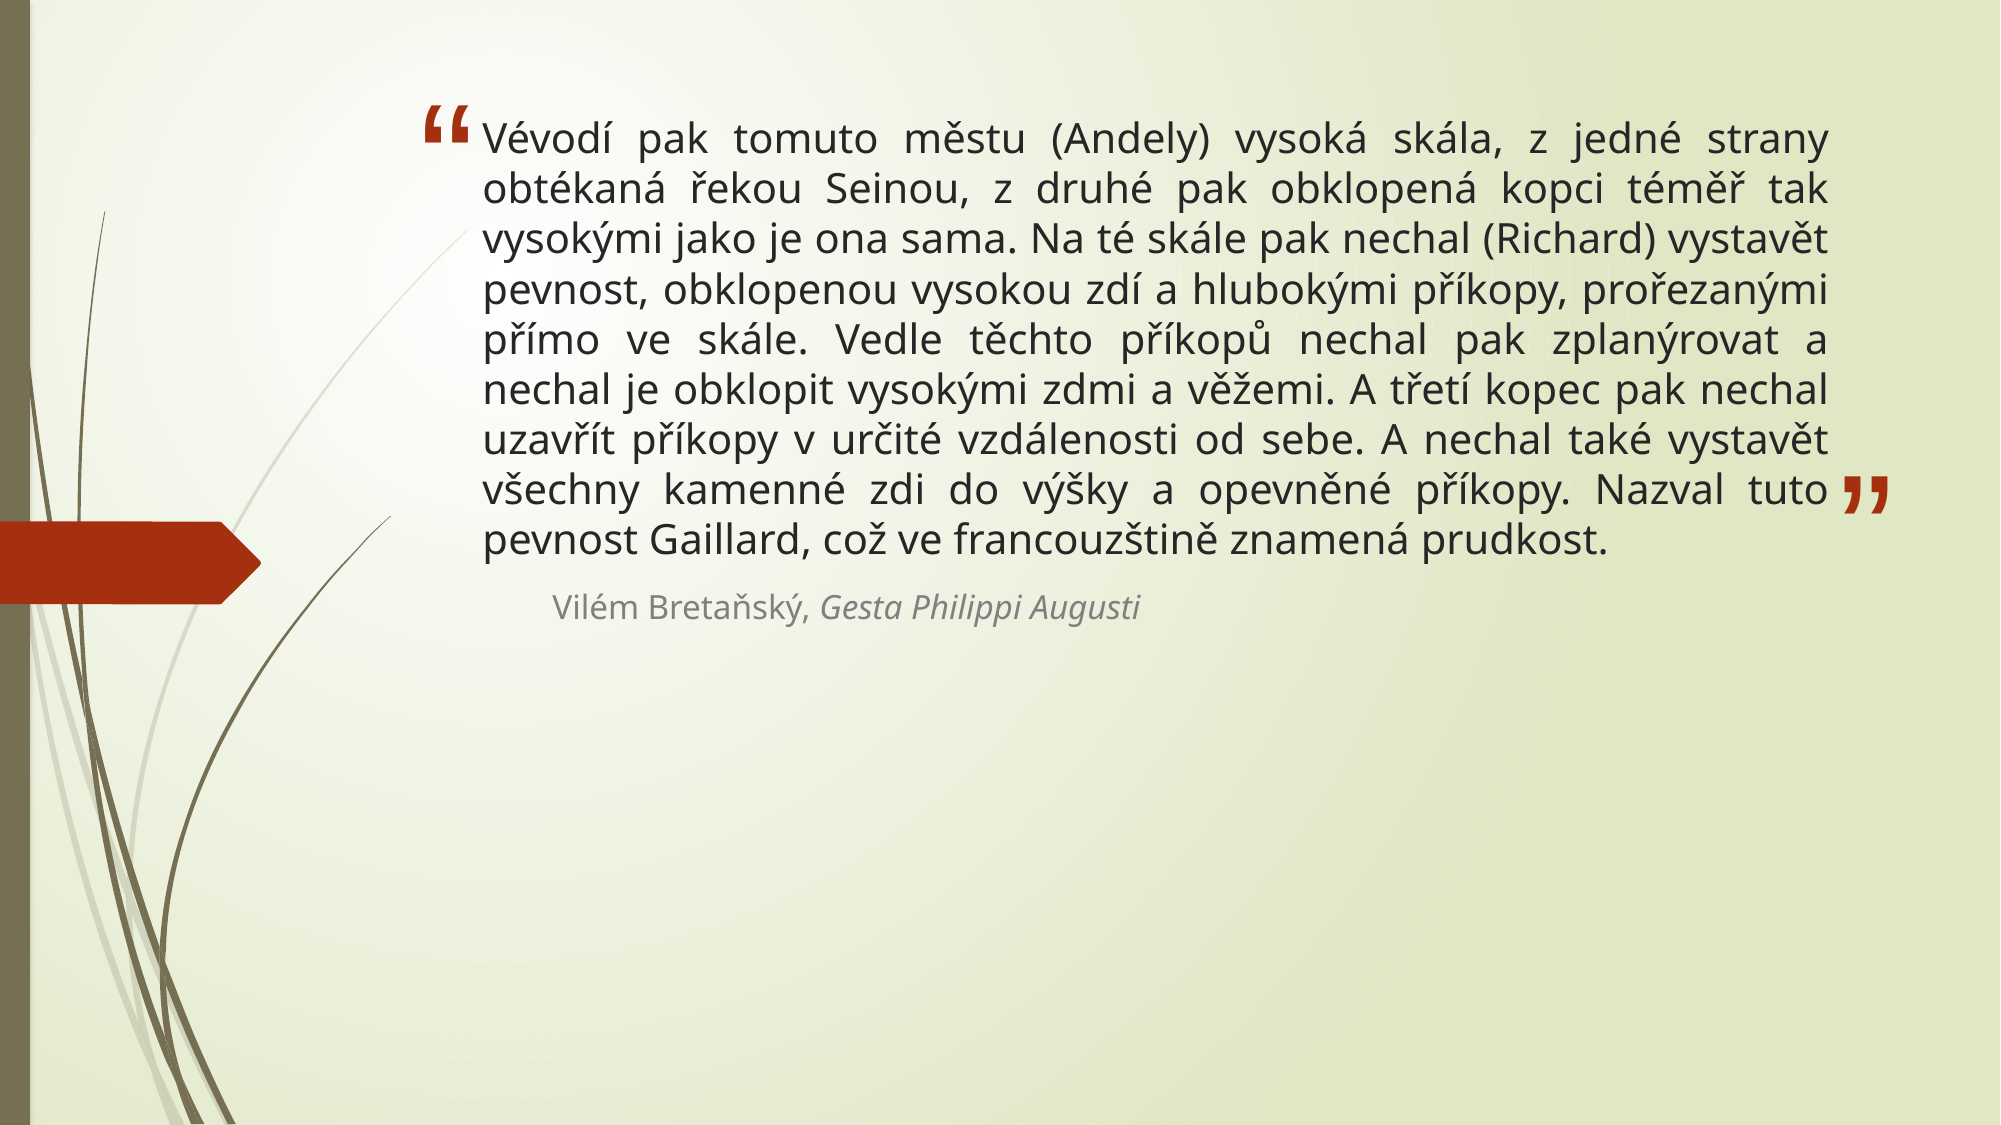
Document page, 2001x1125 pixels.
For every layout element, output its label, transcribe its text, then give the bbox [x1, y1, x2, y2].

list Vilém Bretaňský, Gesta Philippi Augusti [537, 575, 1774, 638]
title Vévodí pak tomuto městu (Andely) vysoká skála, z jedné strany obtékaná řekou Seinou, z druhé pak obklopená kopci téměř tak vysokými jako je ona sama. Na té skále pak nechal (Richard) vystavět pevnost, obklopenou vysokou zdí a hlubokými příkopy, prořezanými přímo ve skále. Vedle těchto příkopů nechal pak zplanýrovat a nechal je obklopit vysokými zdmi a věžemi. A třetí kopec pak nechal uzavřít příkopy v určité vzdálenosti od sebe. A nechal také vystavět všechny kamenné zdi do výšky a opevněné příkopy. Nazval tuto pevnost Gaillard, což ve francouzštině znamená prudkost. [467, 99, 1845, 575]
